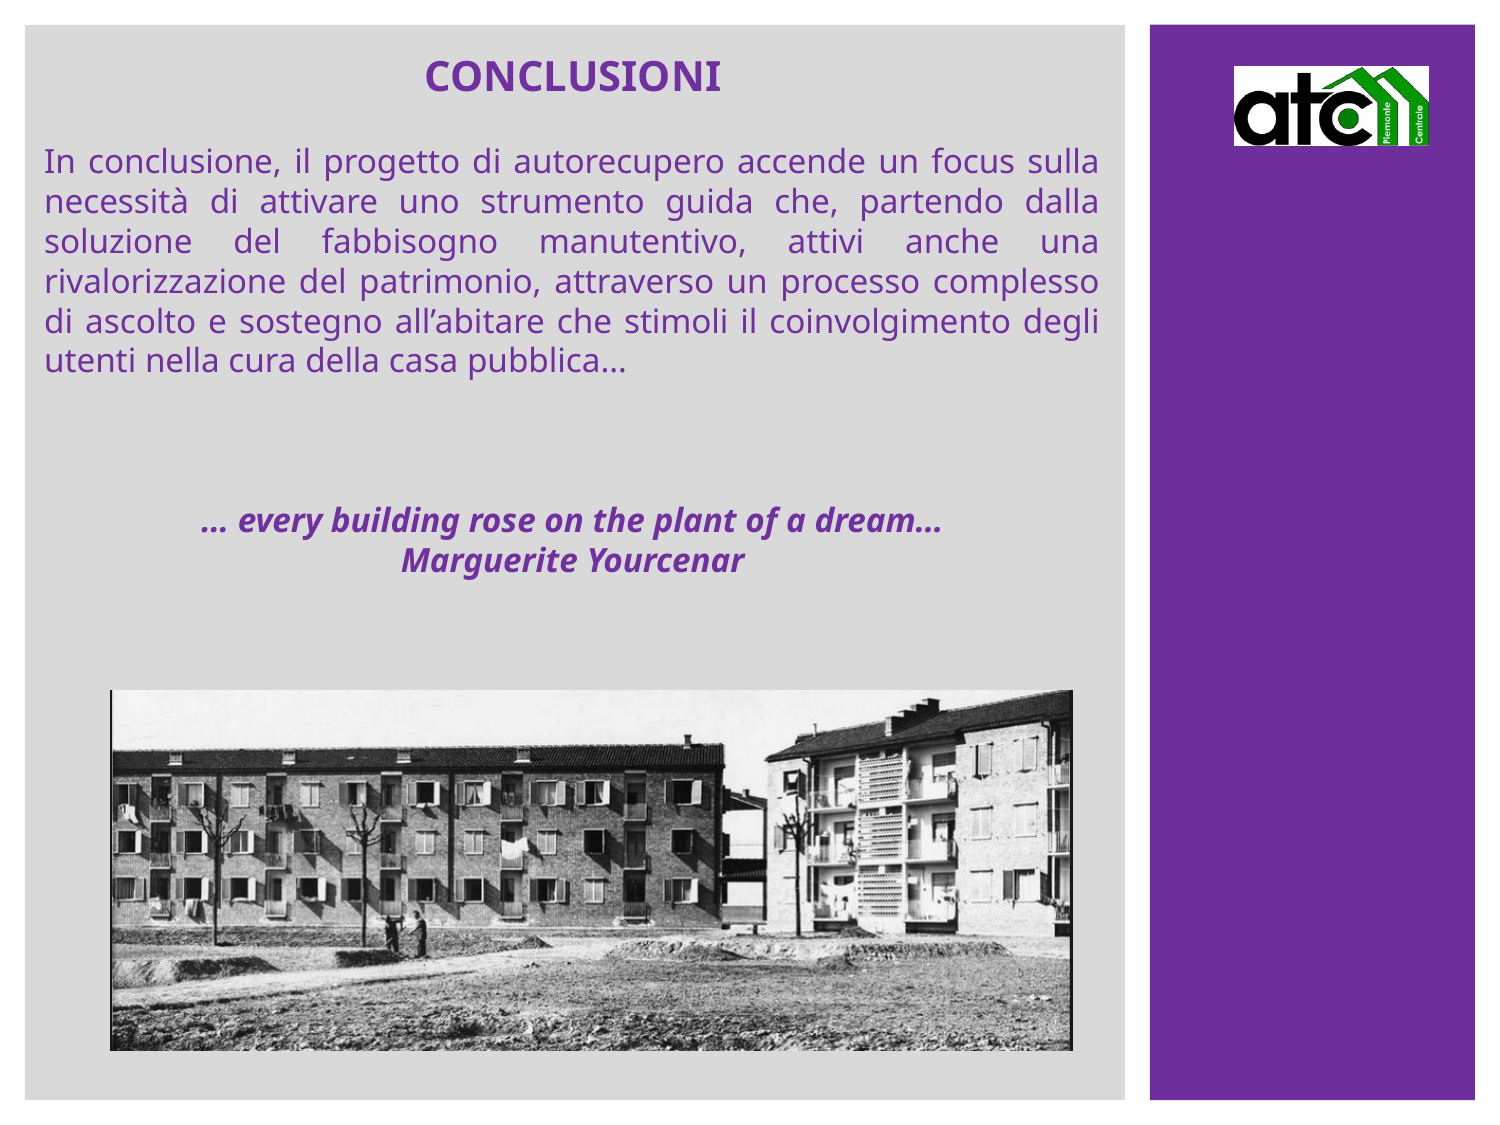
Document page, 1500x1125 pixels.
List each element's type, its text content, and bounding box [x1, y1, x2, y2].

text_box CONCLUSIONI In conclusione, il progetto di autorecupero accende un focus sulla necessità di attivare uno strumento guida che, partendo dalla soluzione del fabbisogno manutentivo, attivi anche una rivalorizzazione del patrimonio, attraverso un processo complesso di ascolto e sostegno all’abitare che stimoli il coinvolgimento degli utenti nella cura della casa pubblica… … every building rose on the plant of a dream… Marguerite Yourcenar [29, 42, 1117, 627]
picture [1234, 66, 1429, 146]
list [29, 30, 1128, 1125]
picture [109, 690, 1073, 1051]
